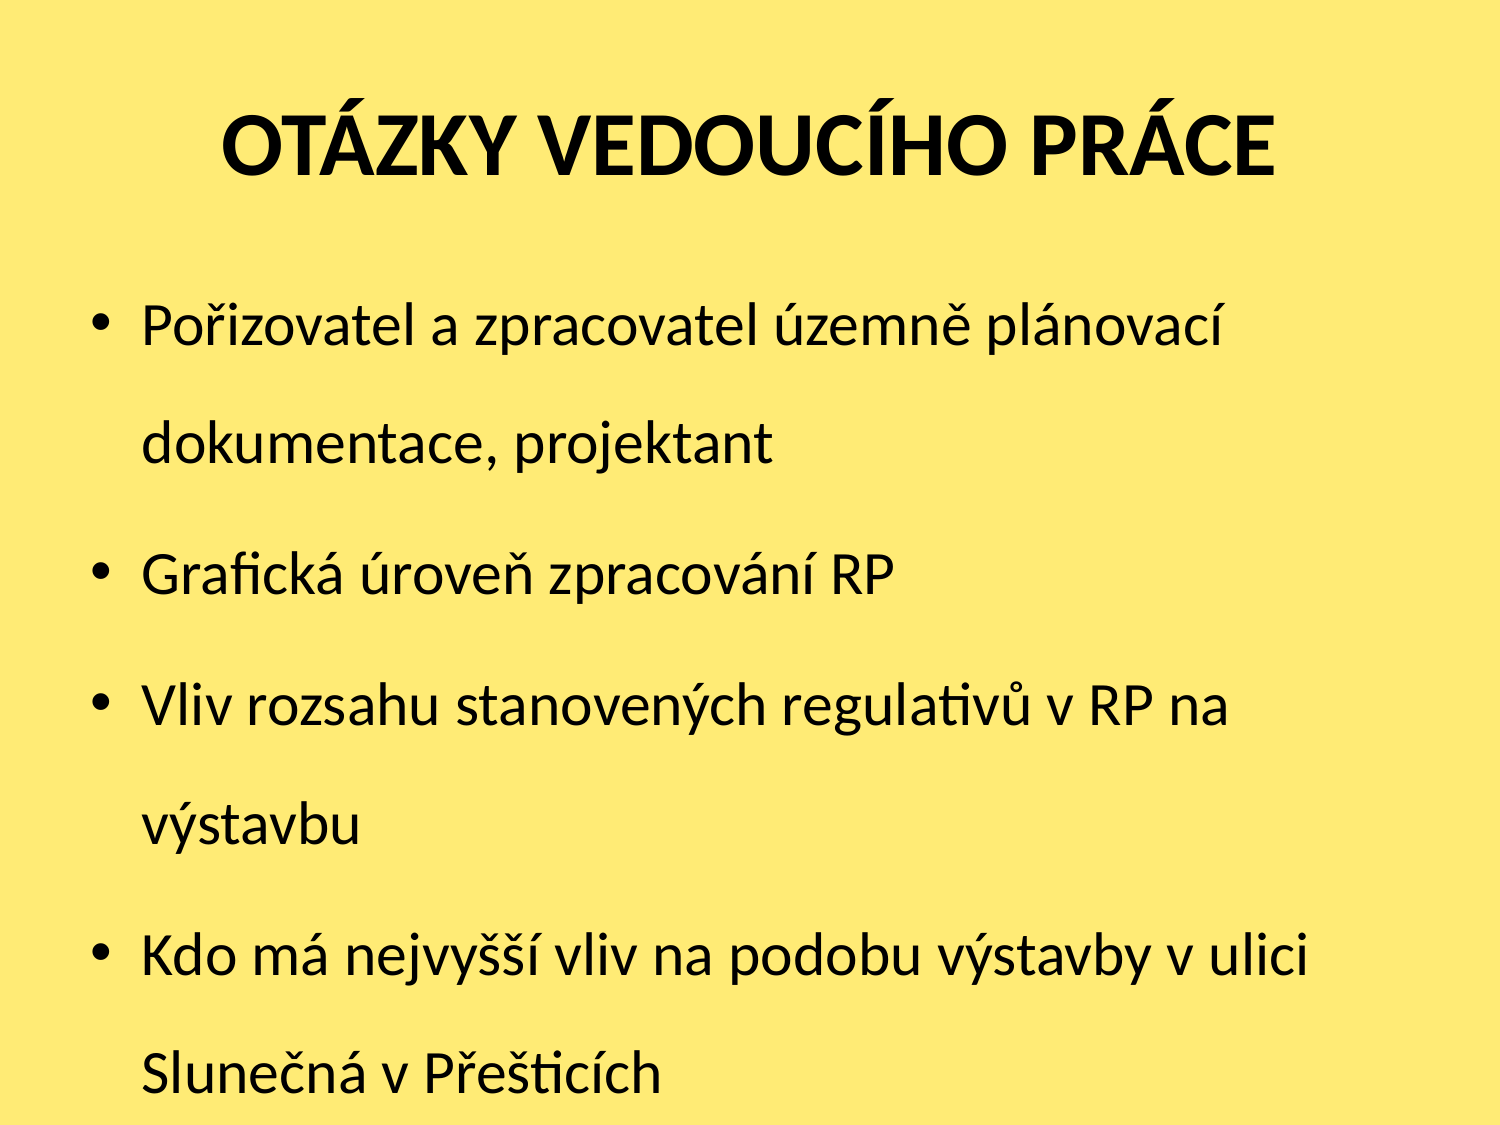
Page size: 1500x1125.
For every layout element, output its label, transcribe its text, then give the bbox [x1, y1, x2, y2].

title OTÁZKY VEDOUCÍHO PRÁCE [75, 45, 1425, 231]
list Pořizovatel a zpracovatel územně plánovací dokumentace, projektant Grafická úroveň zpracování RP Vliv rozsahu stanovených regulativů v RP na výstavbu Kdo má nejvyšší vliv na podobu výstavby v ulici Slunečná v Přešticích [75, 231, 1425, 1123]
